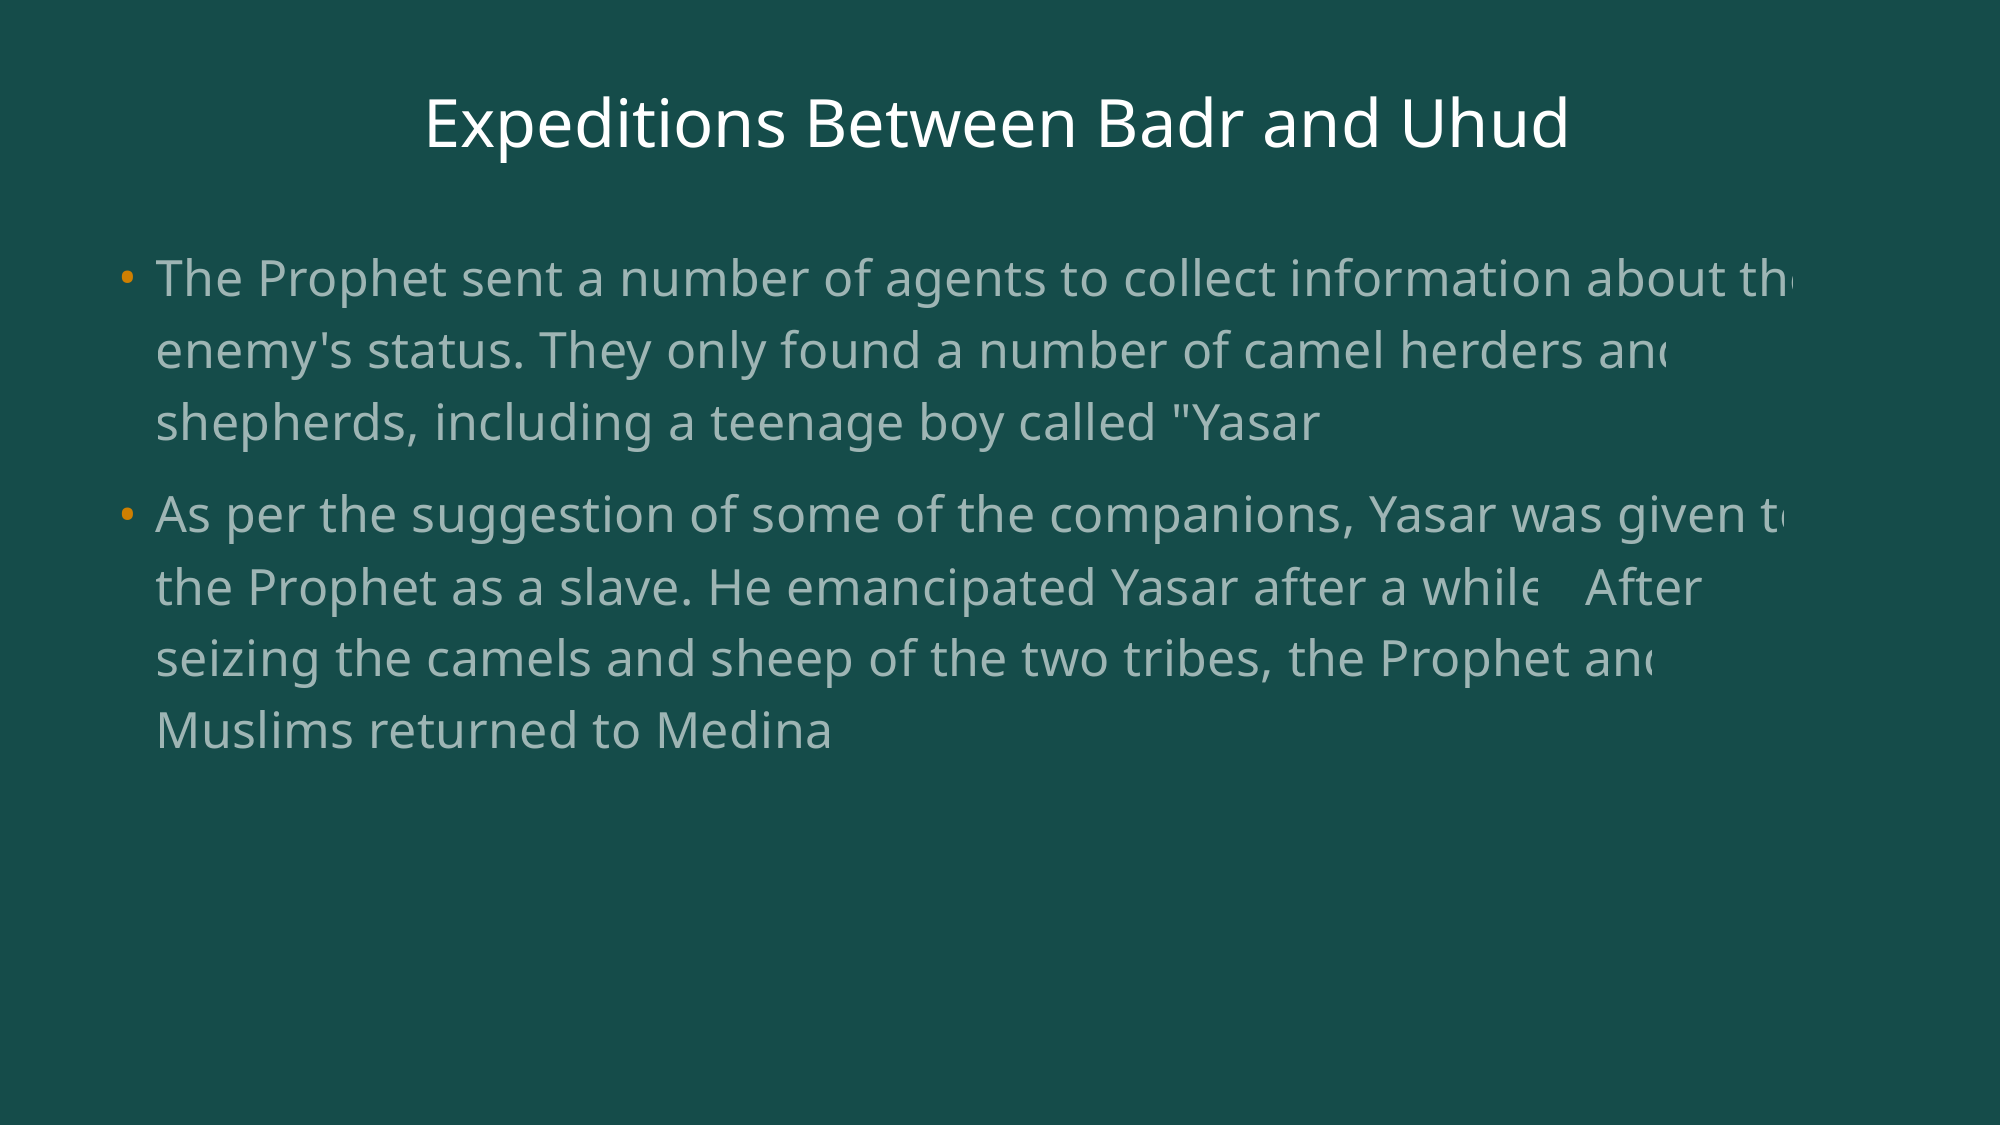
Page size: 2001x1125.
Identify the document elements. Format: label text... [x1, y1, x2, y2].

title Expeditions Between Badr and Uhud [118, 81, 1878, 234]
list The Prophet sent a number of agents to collect information about the enemy's status. They only found a number of camel herders and shepherds, including a teenage boy called "Yasar” As per the suggestion of some of the companions, Yasar was given to the Prophet as a slave. He emancipated Yasar after a while. After seizing the camels and sheep of the two tribes, the Prophet and Muslims returned to Medina. [118, 234, 1878, 947]
